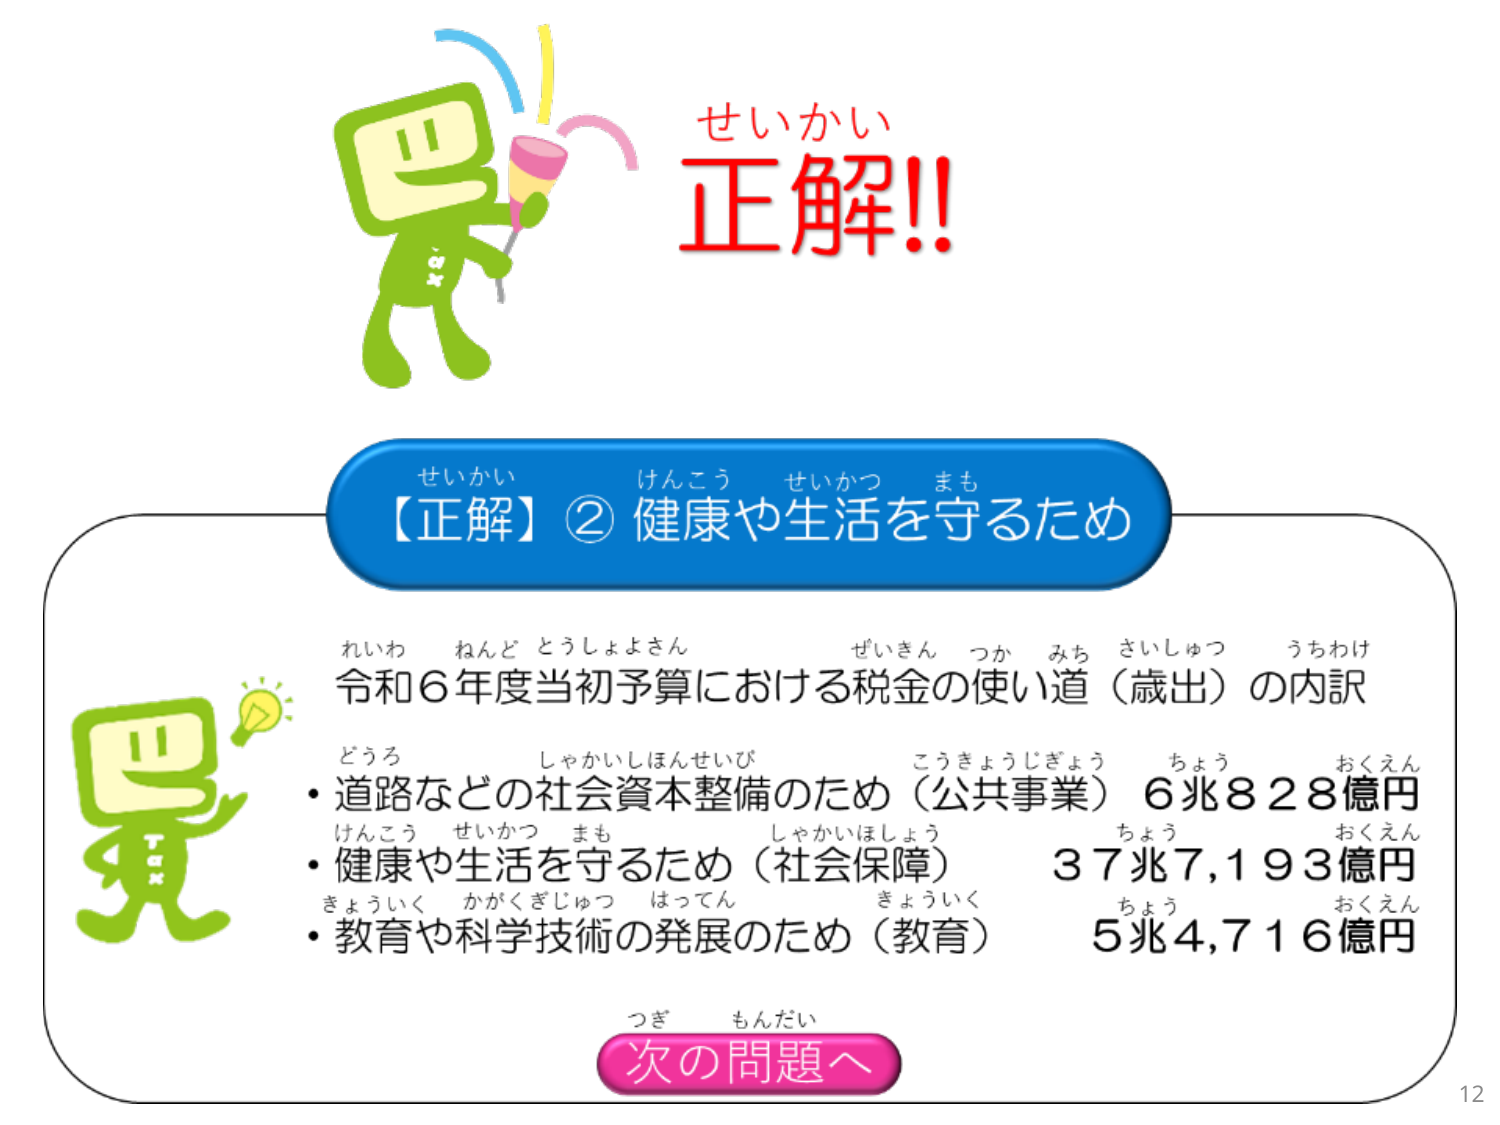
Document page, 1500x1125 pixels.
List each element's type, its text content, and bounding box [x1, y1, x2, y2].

picture [43, 437, 1457, 1125]
slide_number 11 [1162, 1065, 1500, 1125]
picture [300, 23, 1034, 390]
